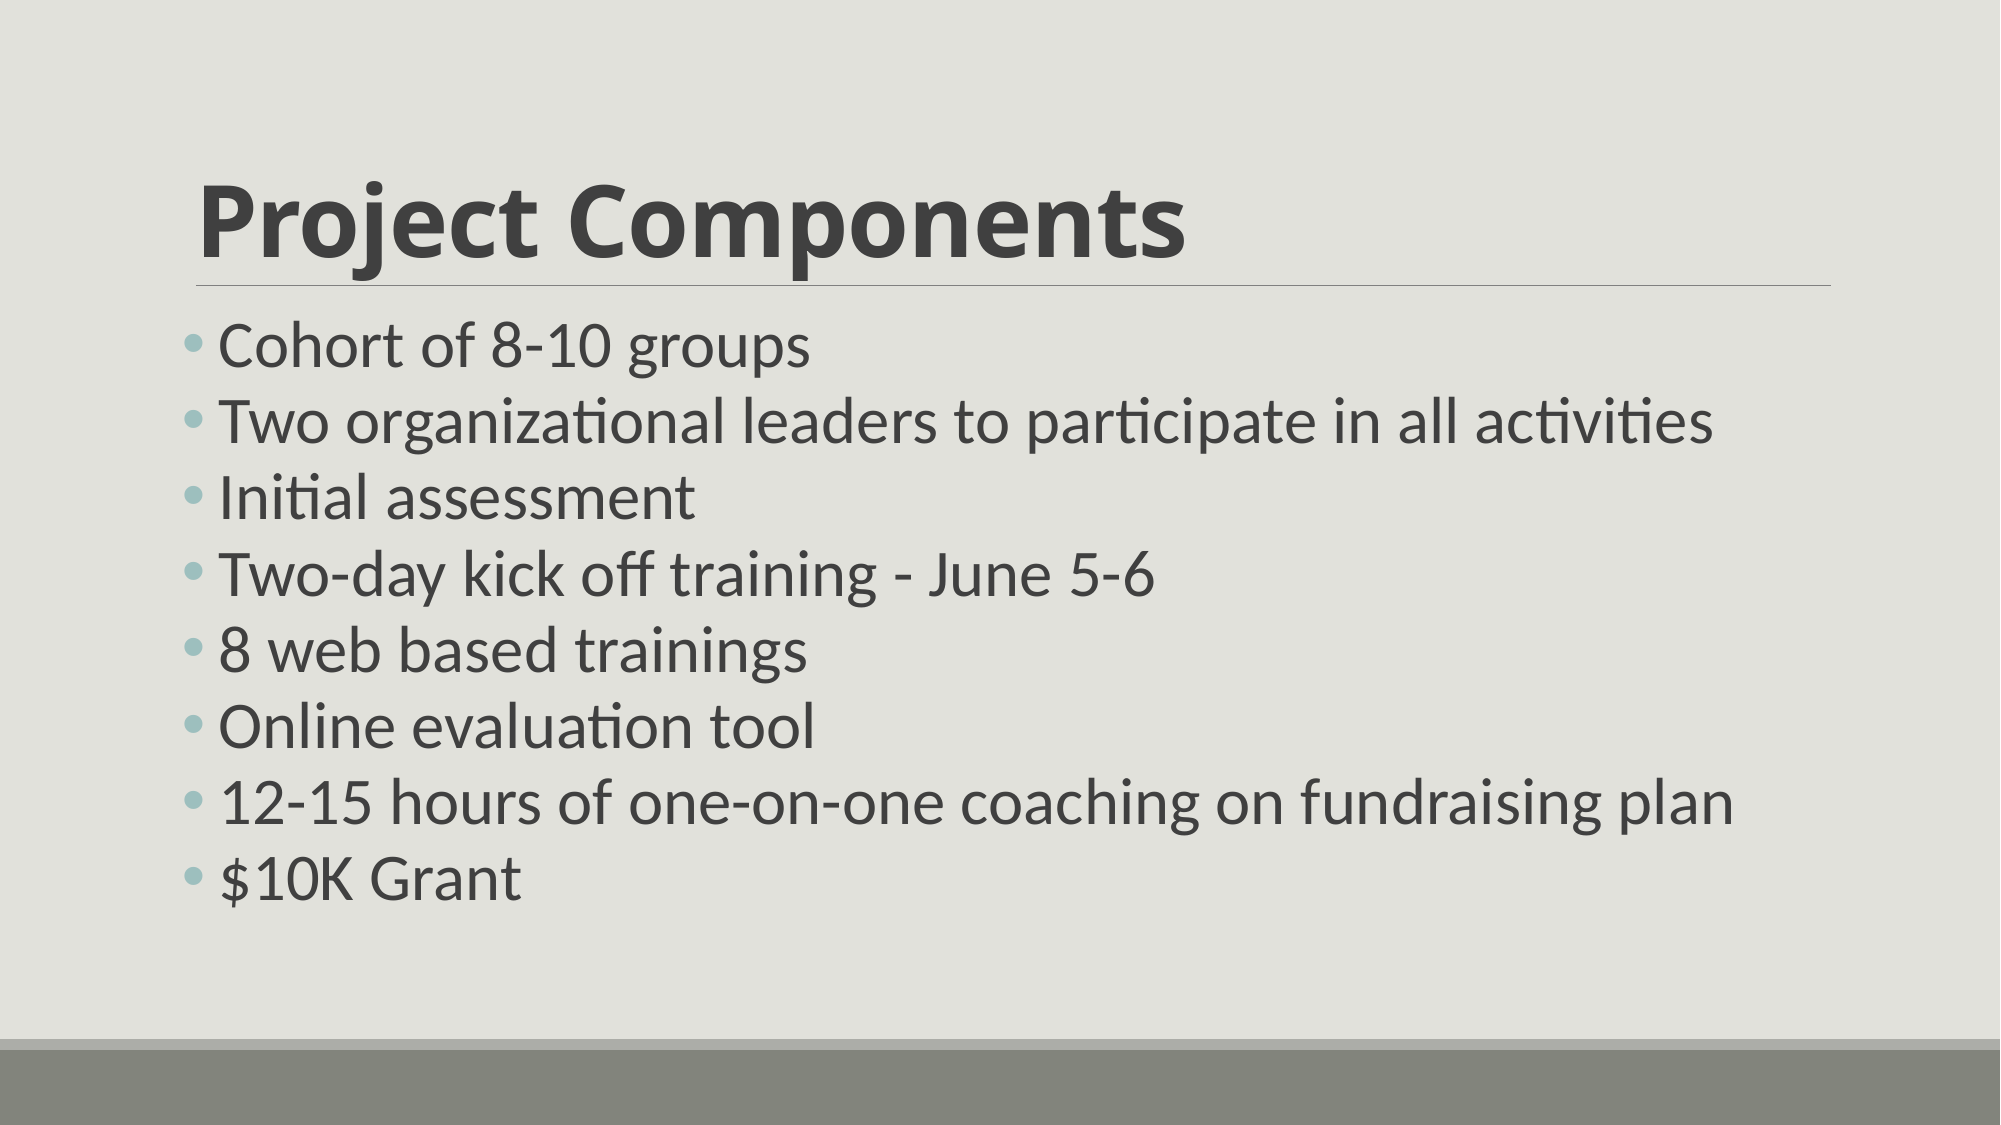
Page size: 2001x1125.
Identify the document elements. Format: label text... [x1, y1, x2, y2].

title Project Components [180, 47, 1830, 285]
list Cohort of 8-10 groups Two organizational leaders to participate in all activities Initial assessment Two-day kick off training - June 5-6 8 web based trainings Online evaluation tool 12-15 hours of one-on-one coaching on fundraising plan $10K Grant [180, 302, 1830, 963]
